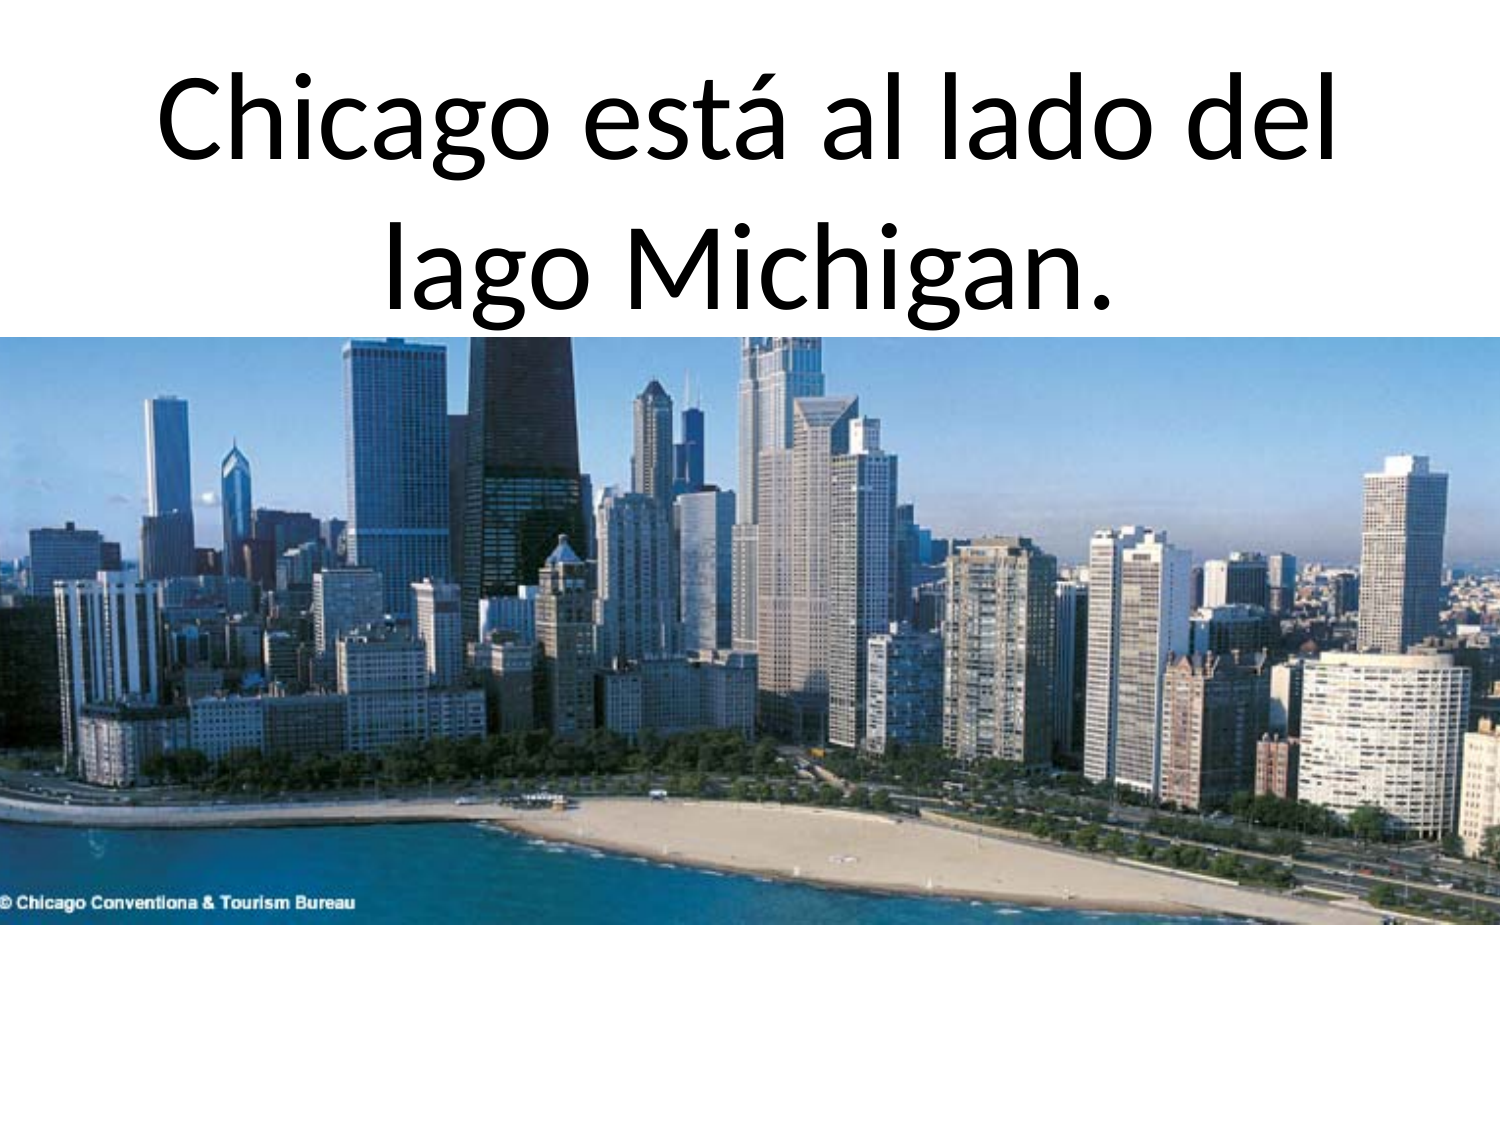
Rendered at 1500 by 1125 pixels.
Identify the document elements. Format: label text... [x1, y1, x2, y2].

title Chicago está al lado del lago Michigan. [75, 45, 1425, 325]
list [0, 337, 1500, 926]
